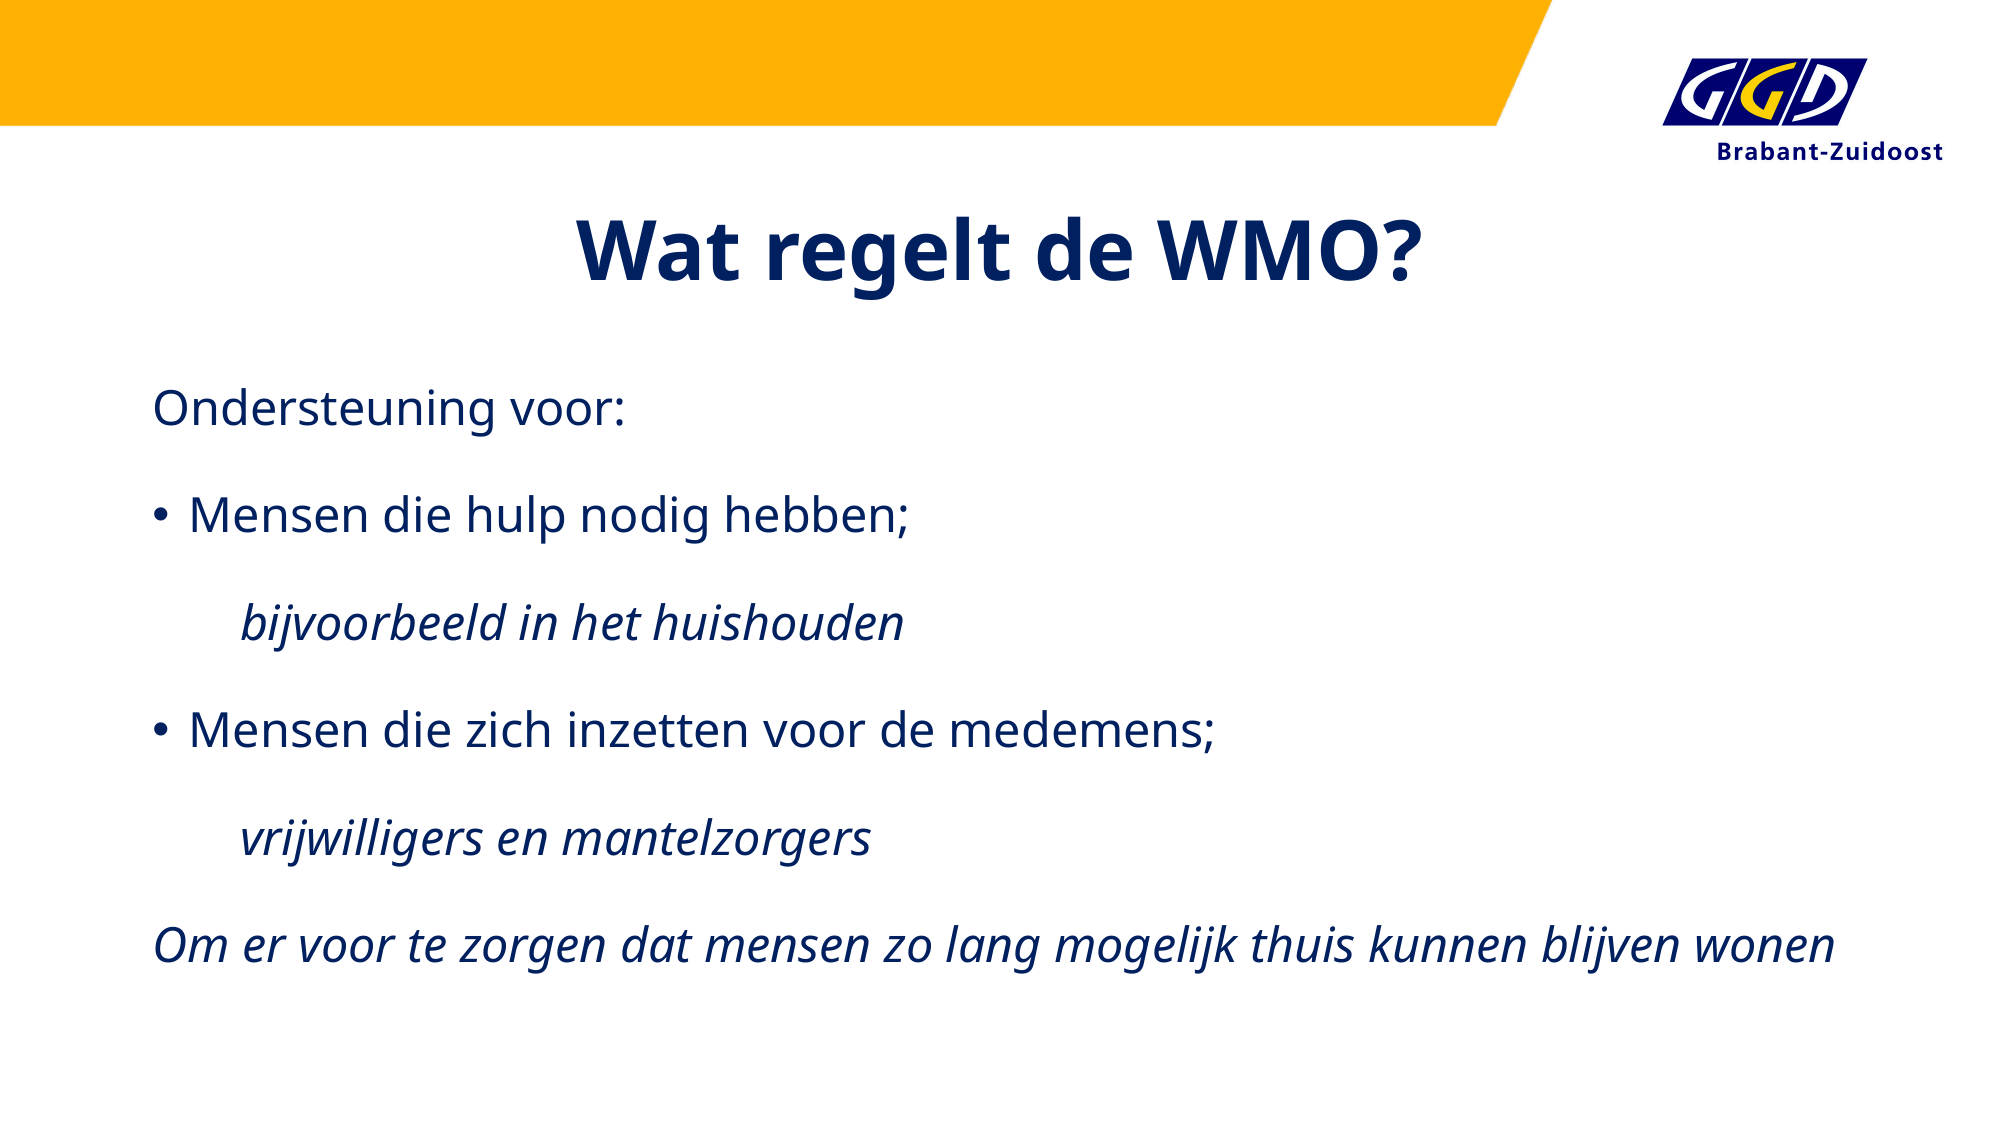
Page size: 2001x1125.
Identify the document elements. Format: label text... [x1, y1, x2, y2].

picture [0, 0, 2001, 1125]
list Ondersteuning voor: Mensen die hulp nodig hebben; bijvoorbeeld in het huishouden Mensen die zich inzetten voor de medemens; vrijwilligers en mantelzorgers Om er voor te zorgen dat mensen zo lang mogelijk thuis kunnen blijven wonen [137, 340, 1863, 1047]
title Wat regelt de WMO? [137, 145, 1863, 340]
